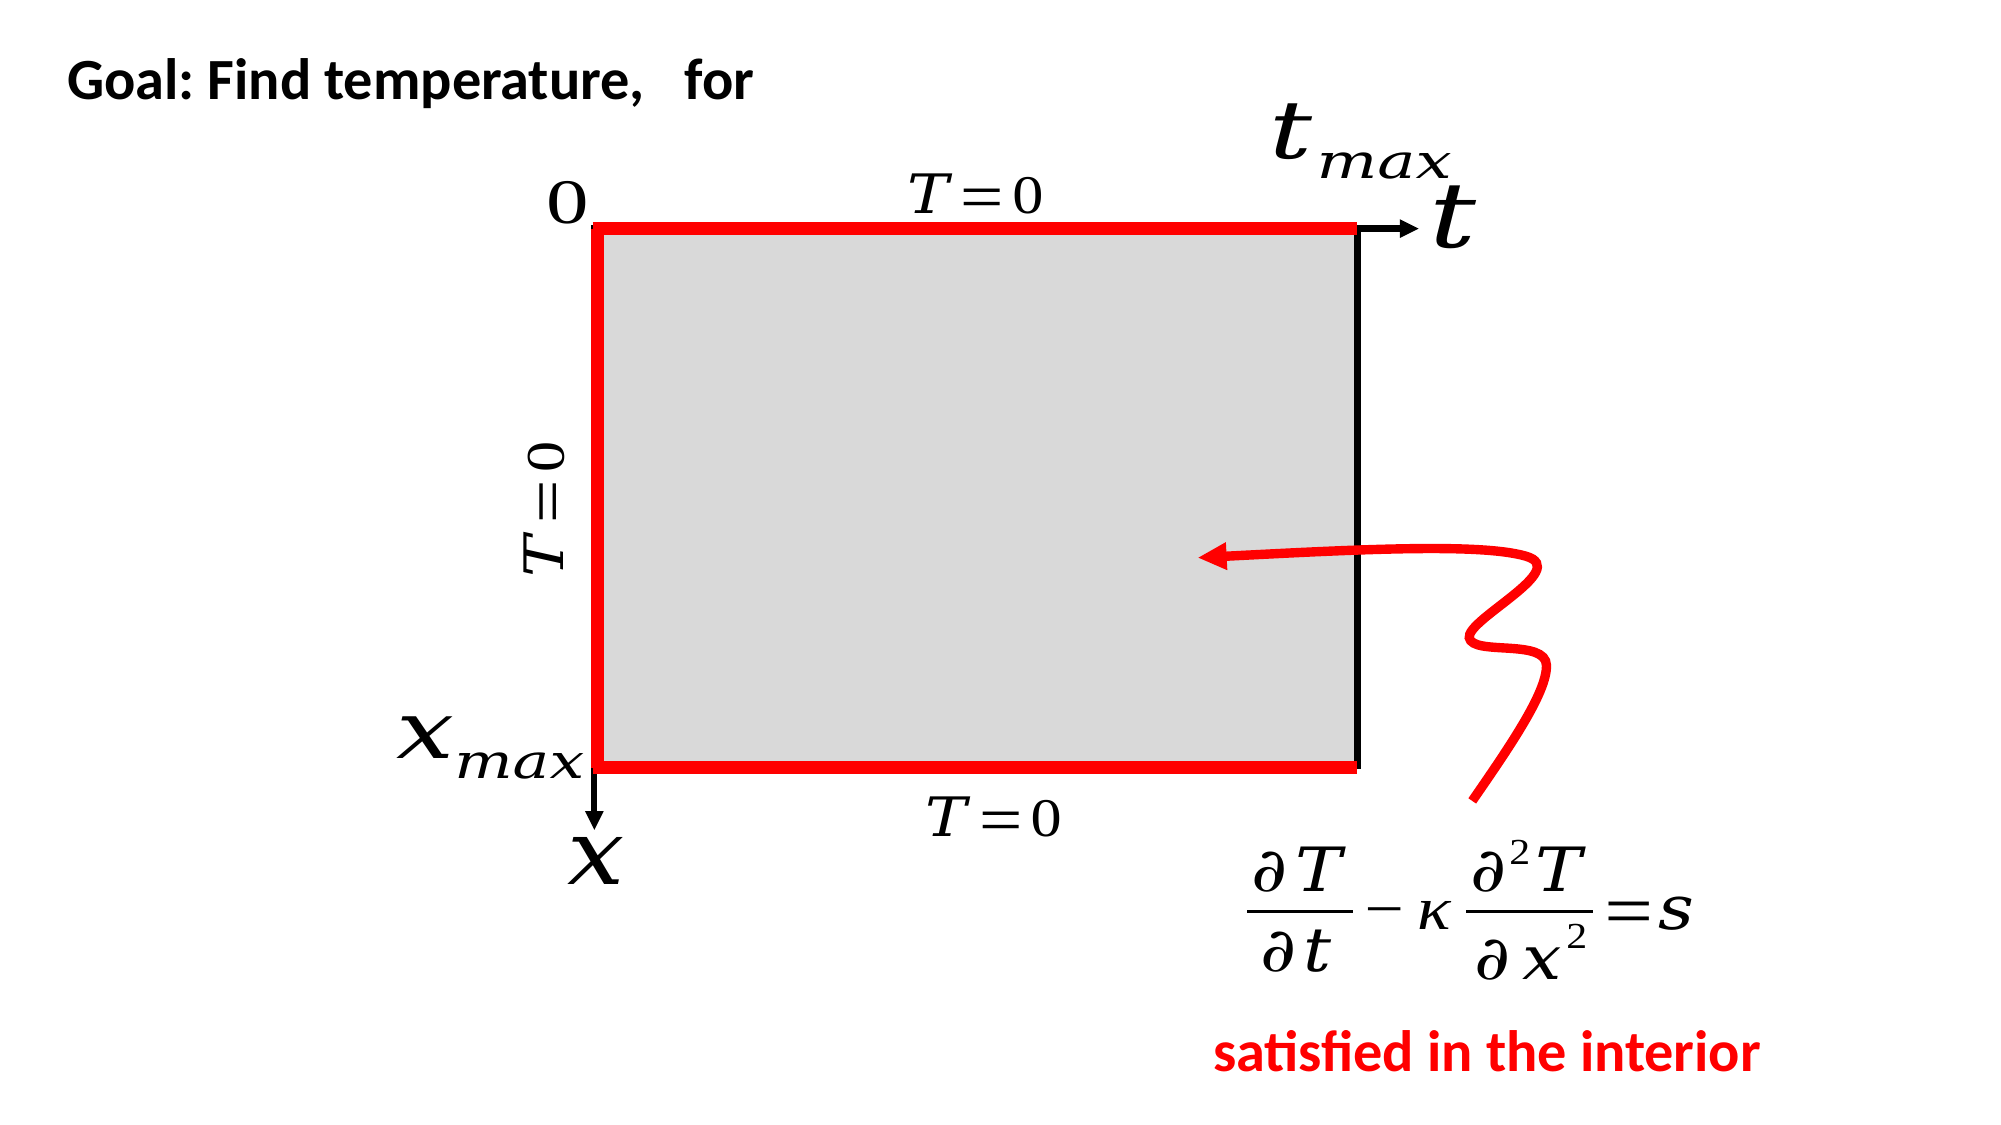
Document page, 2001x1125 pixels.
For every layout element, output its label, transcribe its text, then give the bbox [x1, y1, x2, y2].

text_box satisfied in the interior [1198, 1005, 1863, 1091]
text_box [1484, 645, 1548, 786]
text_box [516, 166, 1484, 907]
text_box [1484, 549, 1539, 620]
